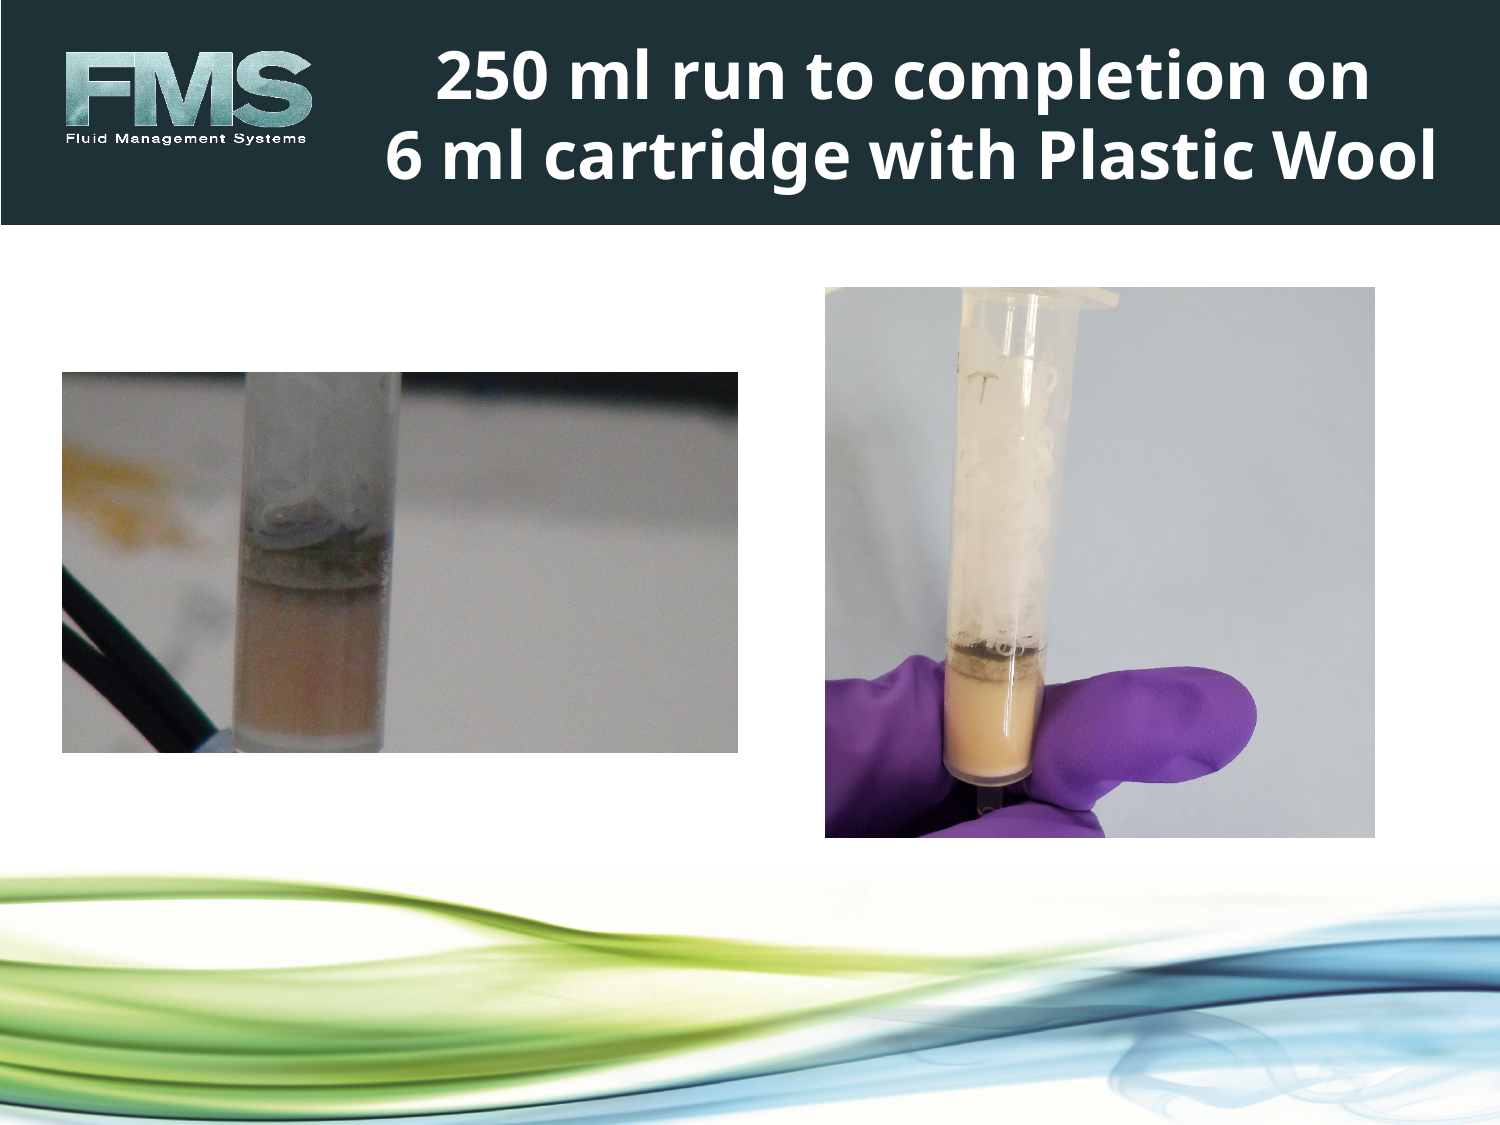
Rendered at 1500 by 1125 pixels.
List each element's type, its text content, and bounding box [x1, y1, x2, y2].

picture [62, 372, 738, 753]
title 250 ml run to completion on 6 ml cartridge with Plastic Wool [287, 0, 1500, 226]
picture [62, 49, 287, 146]
picture [0, 870, 1500, 1125]
picture [824, 287, 1376, 838]
